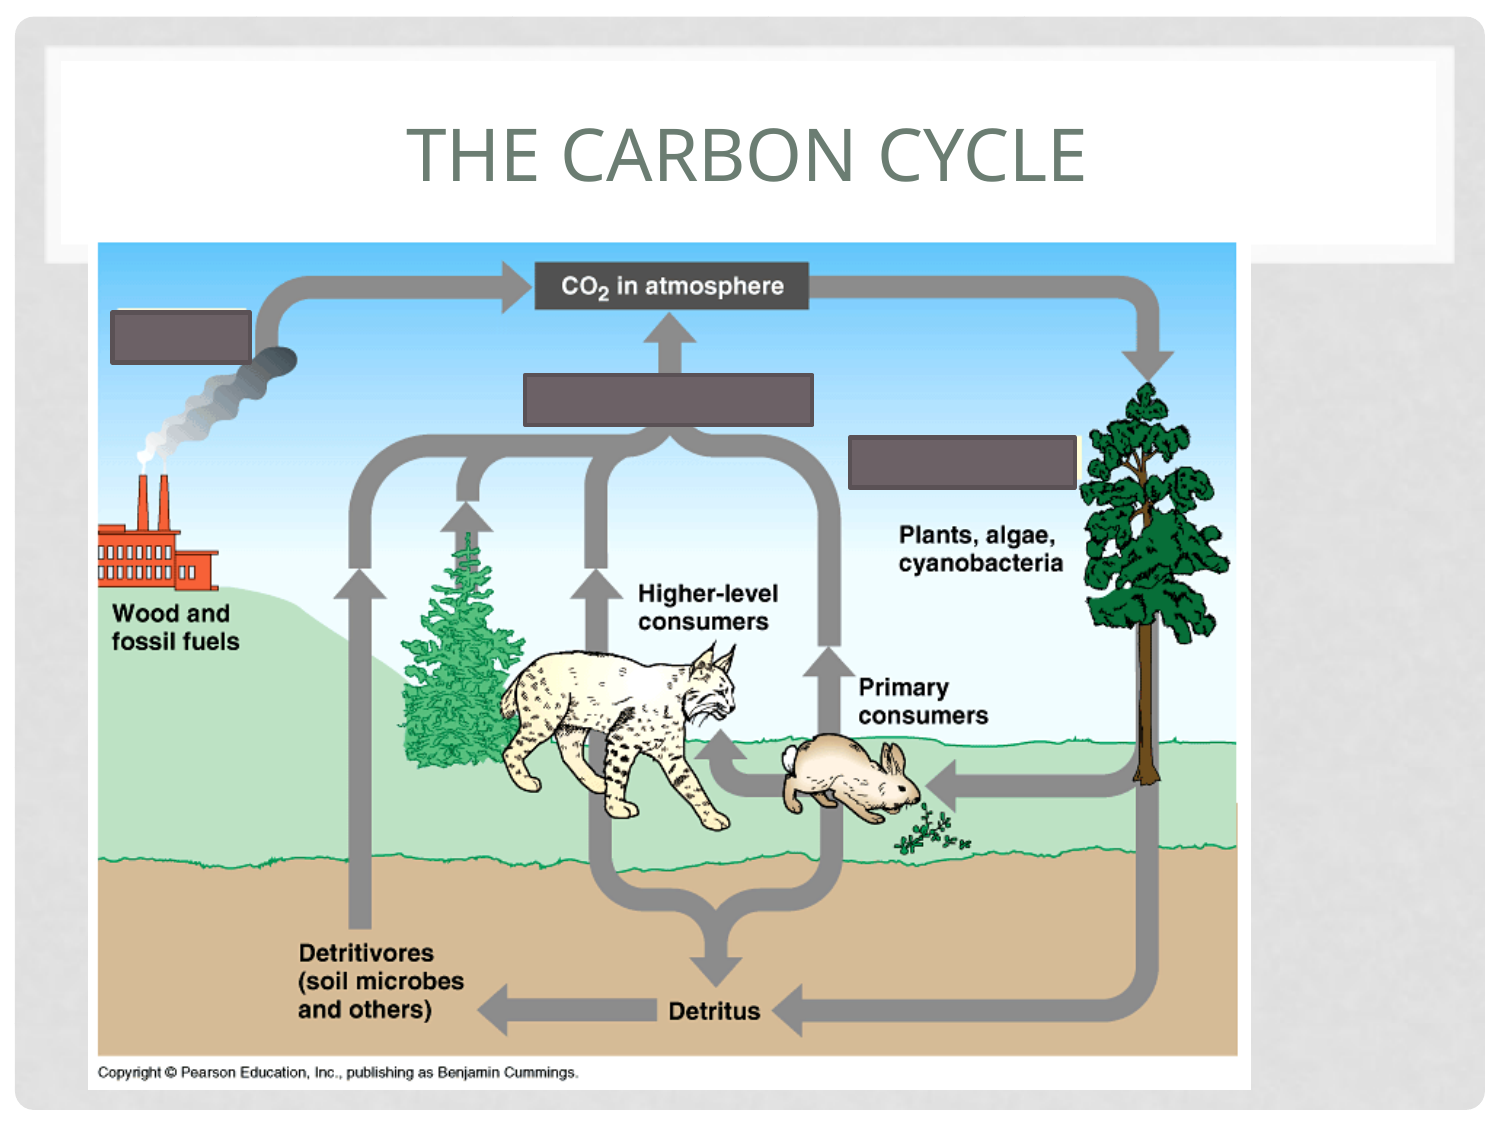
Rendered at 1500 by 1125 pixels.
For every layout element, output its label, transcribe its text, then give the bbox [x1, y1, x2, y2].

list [88, 231, 1252, 1091]
title The Carbon Cycle [69, 66, 1425, 238]
